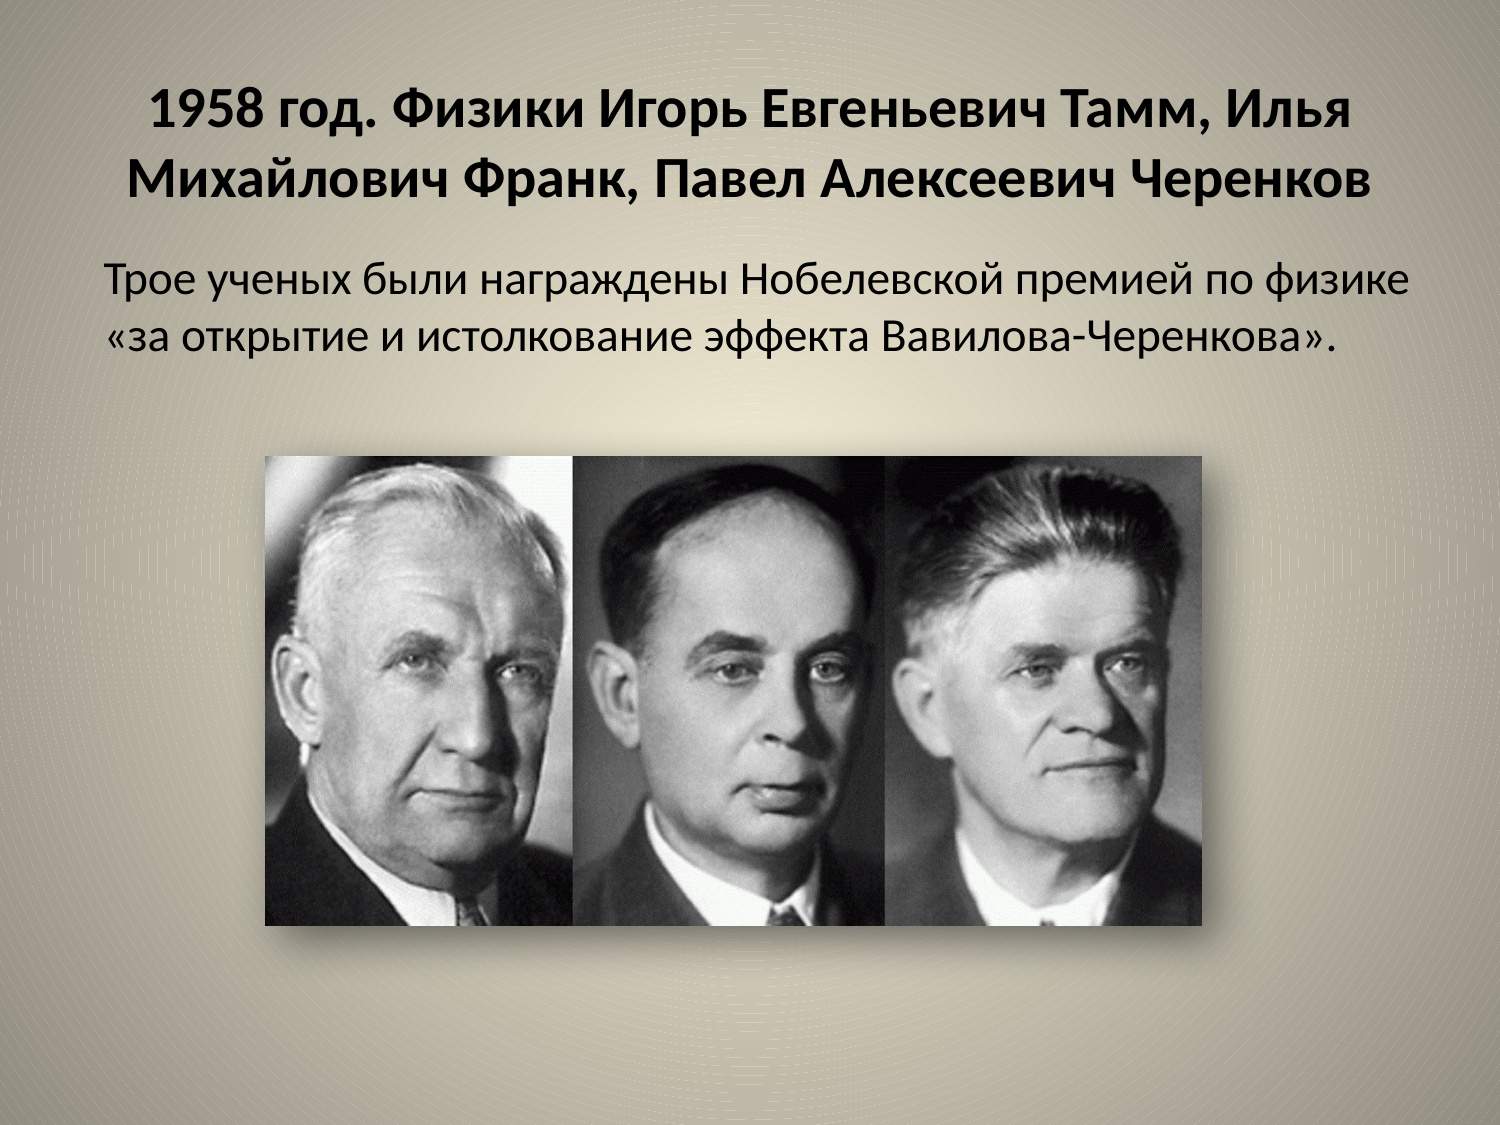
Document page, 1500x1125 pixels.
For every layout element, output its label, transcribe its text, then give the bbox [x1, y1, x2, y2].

title 1958 год. Физики Игорь Евгеньевич Тамм, Илья Михайлович Франк, Павел Алексеевич Черенков [75, 45, 1425, 233]
picture [265, 455, 1202, 927]
list Трое ученых были награждены Нобелевской премией по физике «за открытие и истолкование эффекта Вавилова-Черенкова». [88, 239, 1439, 493]
